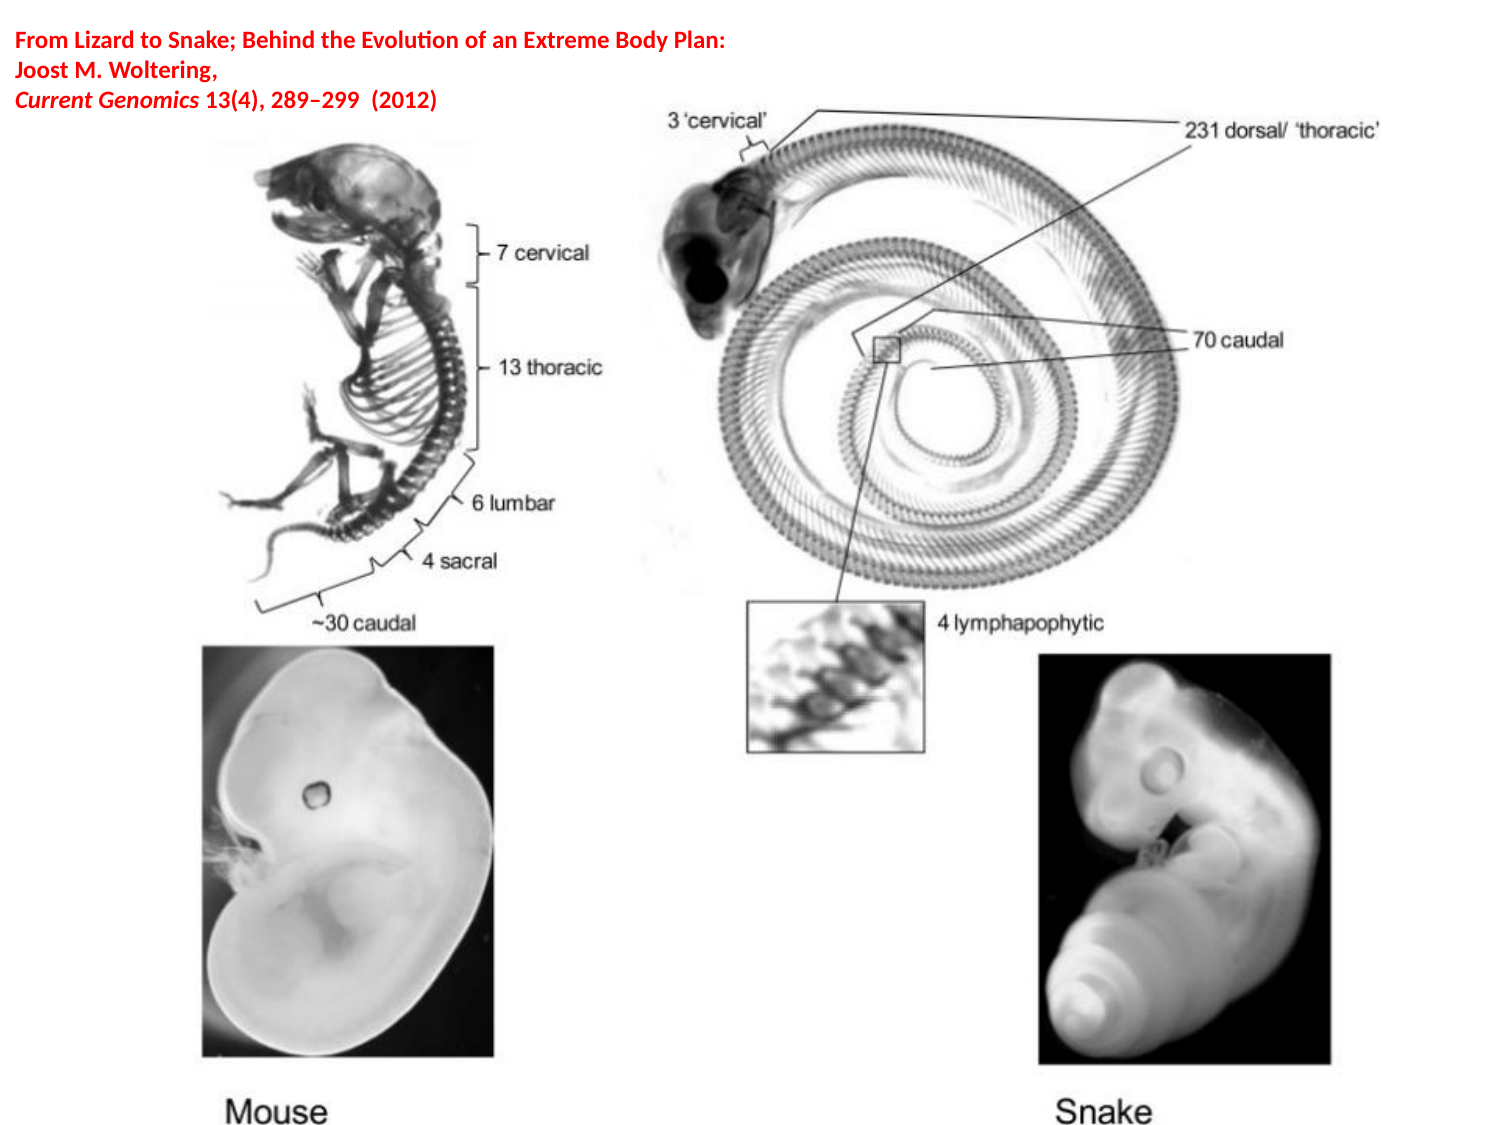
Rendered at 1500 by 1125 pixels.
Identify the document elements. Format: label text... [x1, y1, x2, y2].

picture [194, 103, 1389, 1125]
title From Lizard to Snake; Behind the Evolution of an Extreme Body Plan: Joost M. Woltering, Current Genomics 13(4), 289–299 (2012) [0, 0, 1500, 138]
